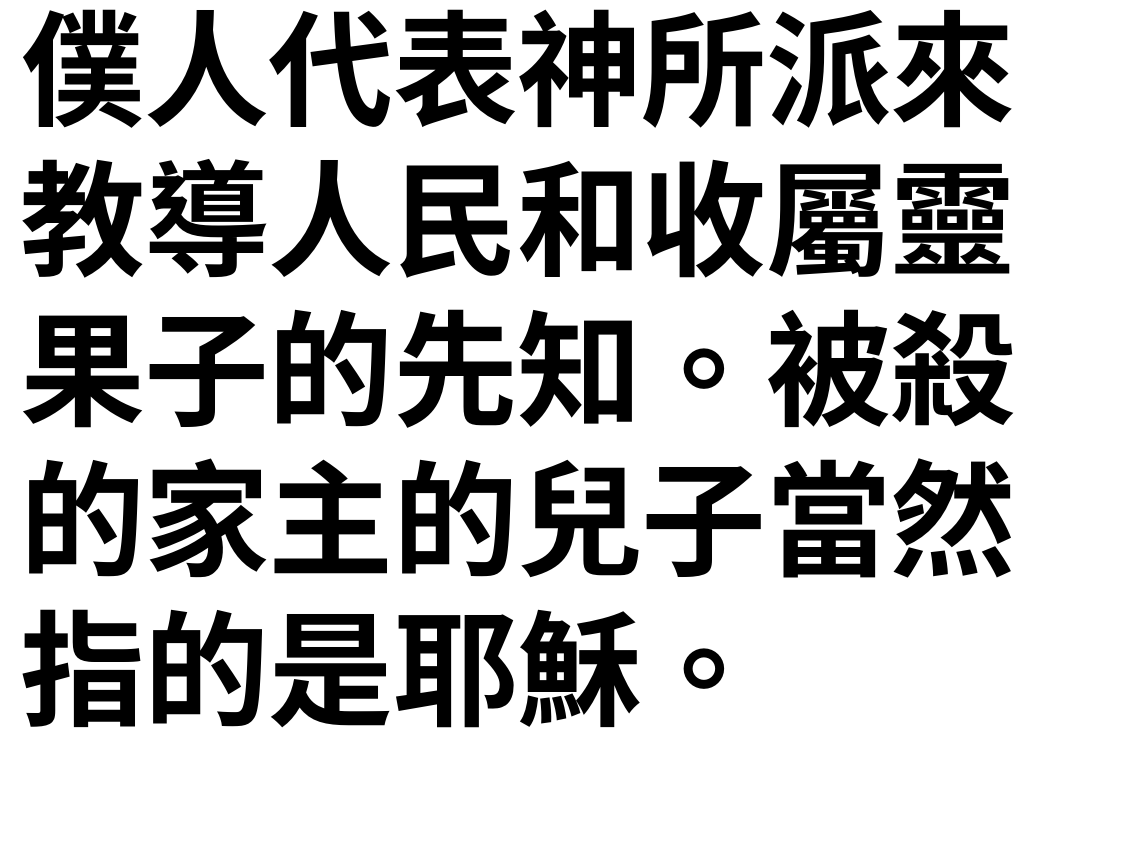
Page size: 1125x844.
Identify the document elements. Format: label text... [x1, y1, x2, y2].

text_box 僕人代表神所派來教導人民和收屬靈果子的先知。被殺的家主的兒子當然指的是耶穌。 [5, 0, 1125, 844]
